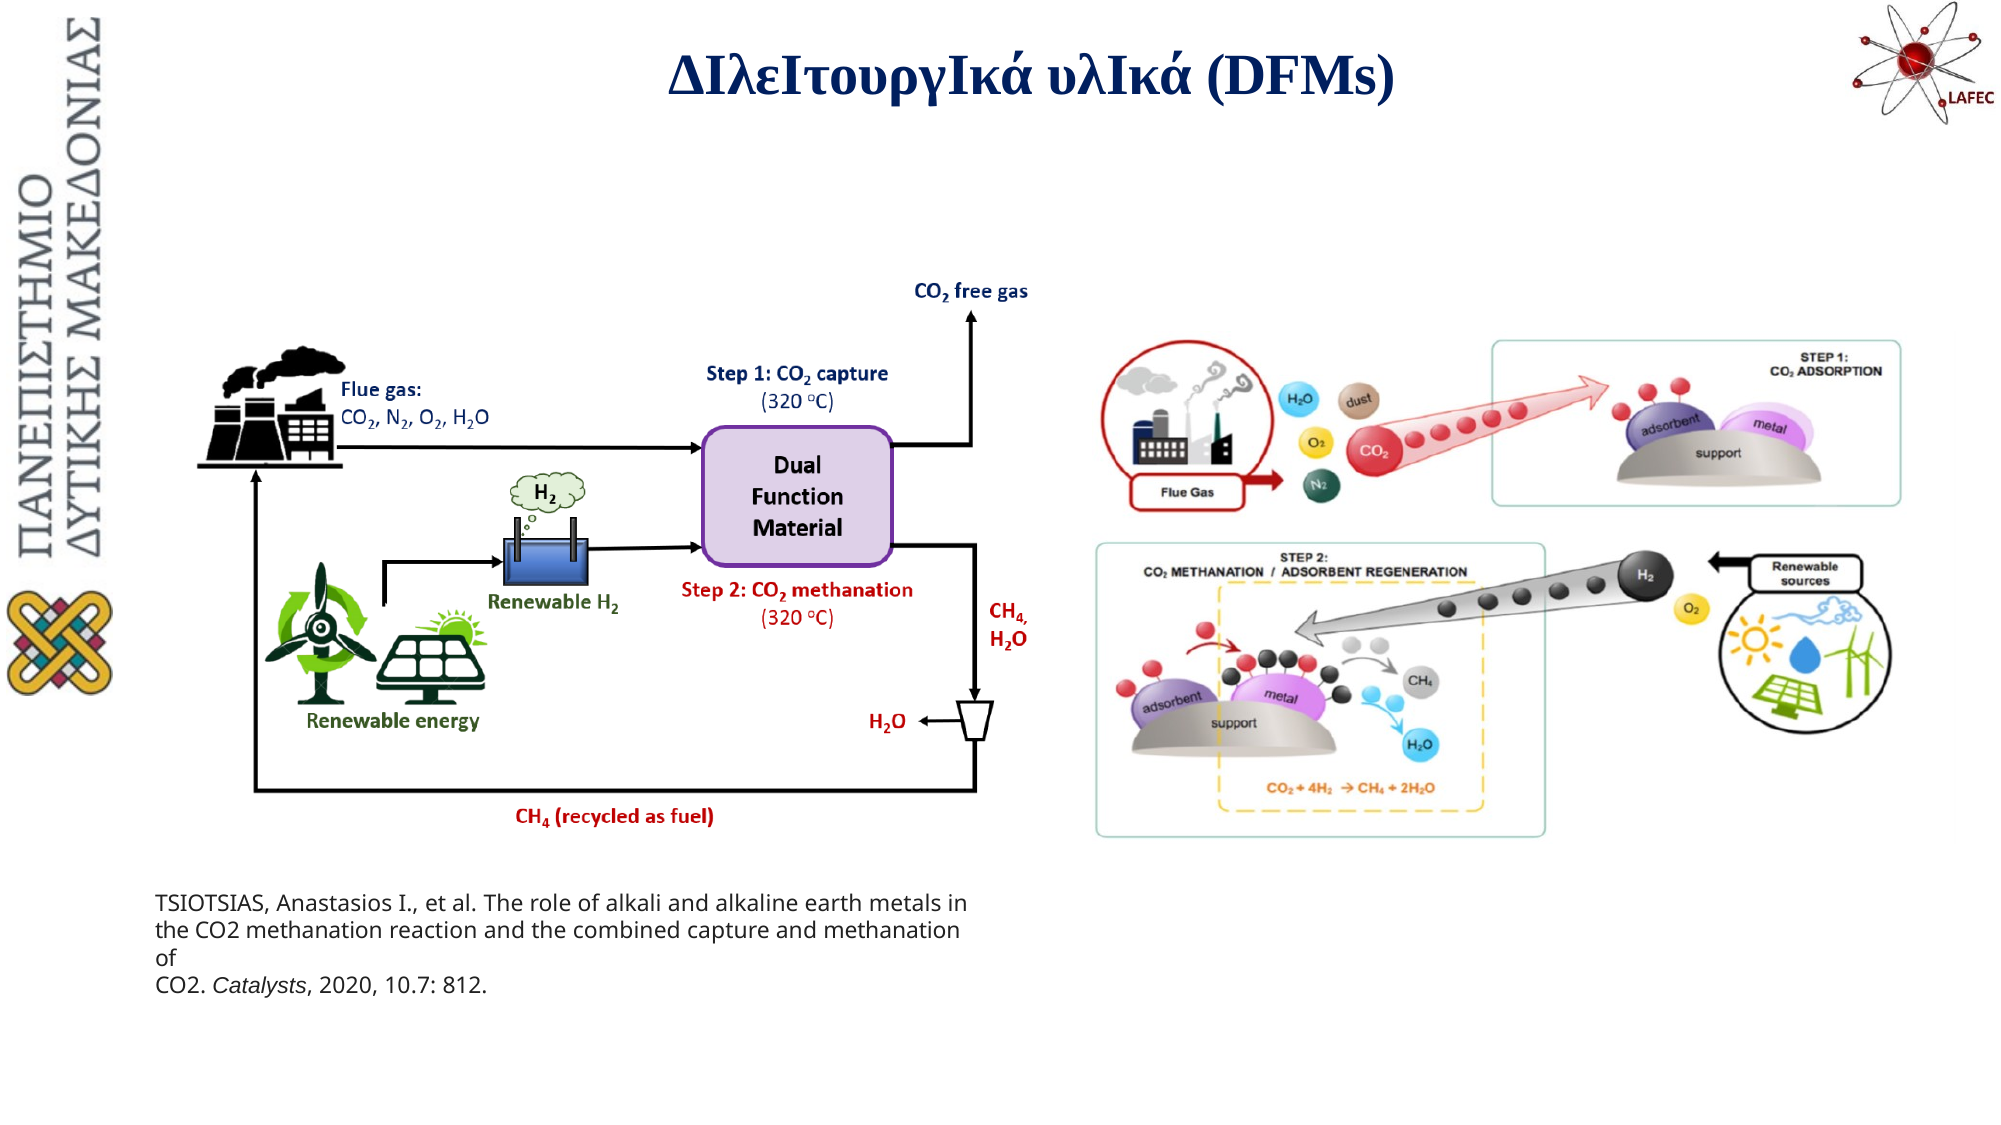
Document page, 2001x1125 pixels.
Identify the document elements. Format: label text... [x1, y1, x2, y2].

picture [1092, 331, 1956, 844]
text_box TSIOTSIAS, Anastasios I., et al. The role of alkali and alkaline earth metals in the CO2 methanation reaction and the combined capture and methanation of CO2. Catalysts, 2020, 10.7: 812. [152, 886, 981, 999]
picture [5, 16, 113, 696]
picture [196, 282, 1029, 828]
picture [1845, 0, 2000, 126]
title Διλειτουργικά υλικά (DFMs) [455, 21, 1512, 225]
